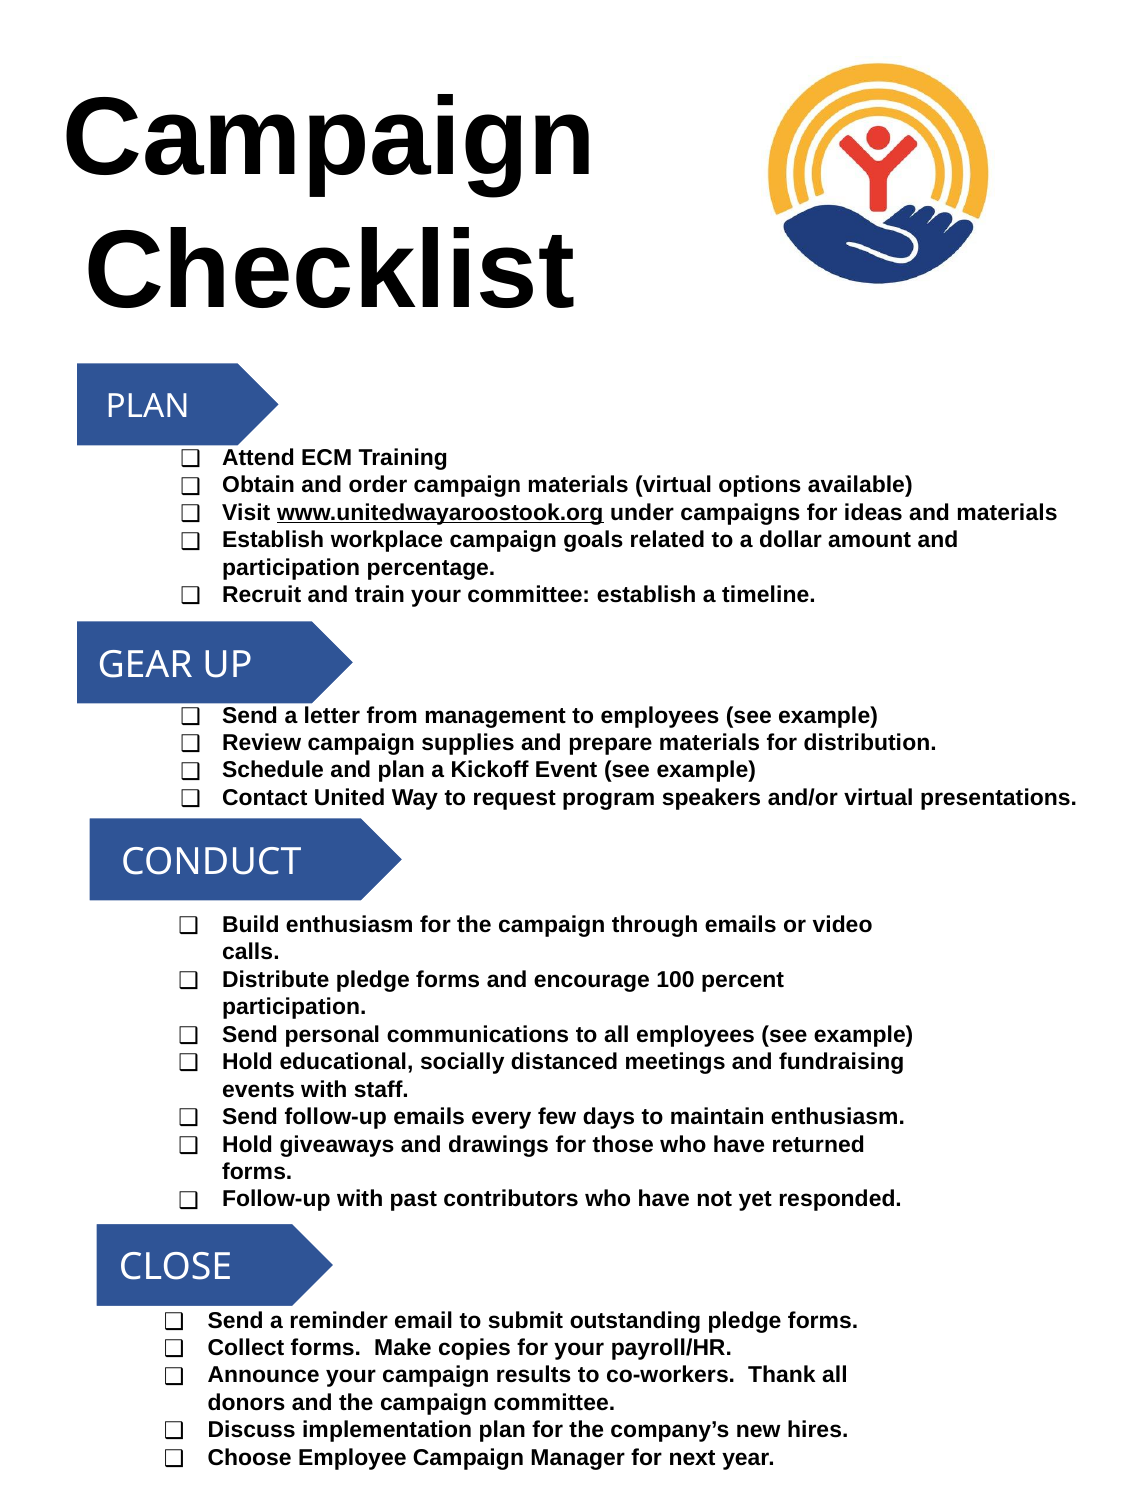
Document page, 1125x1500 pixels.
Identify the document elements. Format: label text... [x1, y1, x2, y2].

text_box Build enthusiasm for the campaign through emails or video calls. Distribute pledge forms and encourage 100 percent participation. Send personal communications to all employees (see example) Hold educational, socially distanced meetings and fundraising events with staff. Send follow-up emails every few days to maintain enthusiasm. Hold giveaways and drawings for those who have returned forms. Follow-up with past contributors who have not yet responded. [160, 901, 942, 1219]
text_box Campaign Checklist [47, 56, 613, 337]
text_box [88, 816, 405, 902]
text_box CLOSE [103, 1234, 284, 1295]
picture [760, 56, 995, 291]
text_box Send a reminder email to submit outstanding pledge forms. Collect forms. Make copies for your payroll/HR. Announce your campaign results to co-workers. Thank all donors and the campaign committee. Discuss implementation plan for the company’s new hires. Choose Employee Campaign Manager for next year. [145, 1297, 916, 1478]
text_box CONDUCT [106, 829, 356, 890]
text_box [95, 1222, 336, 1308]
text_box PLAN [90, 376, 340, 432]
text_box GEAR UP [82, 632, 306, 693]
text_box [75, 361, 254, 447]
text_box Attend ECM Training Obtain and order campaign materials (virtual options available) Visit www.unitedwayaroostook.org under campaigns for ideas and materials Establish workplace campaign goals related to a dollar amount and participation percentage. Recruit and train your committee: establish a timeline. [160, 435, 1109, 615]
text_box Send a letter from management to employees (see example) Review campaign supplies and prepare materials for distribution. Schedule and plan a Kickoff Event (see example) Contact United Way to request program speakers and/or virtual presentations. [160, 692, 1109, 863]
text_box [75, 619, 356, 705]
